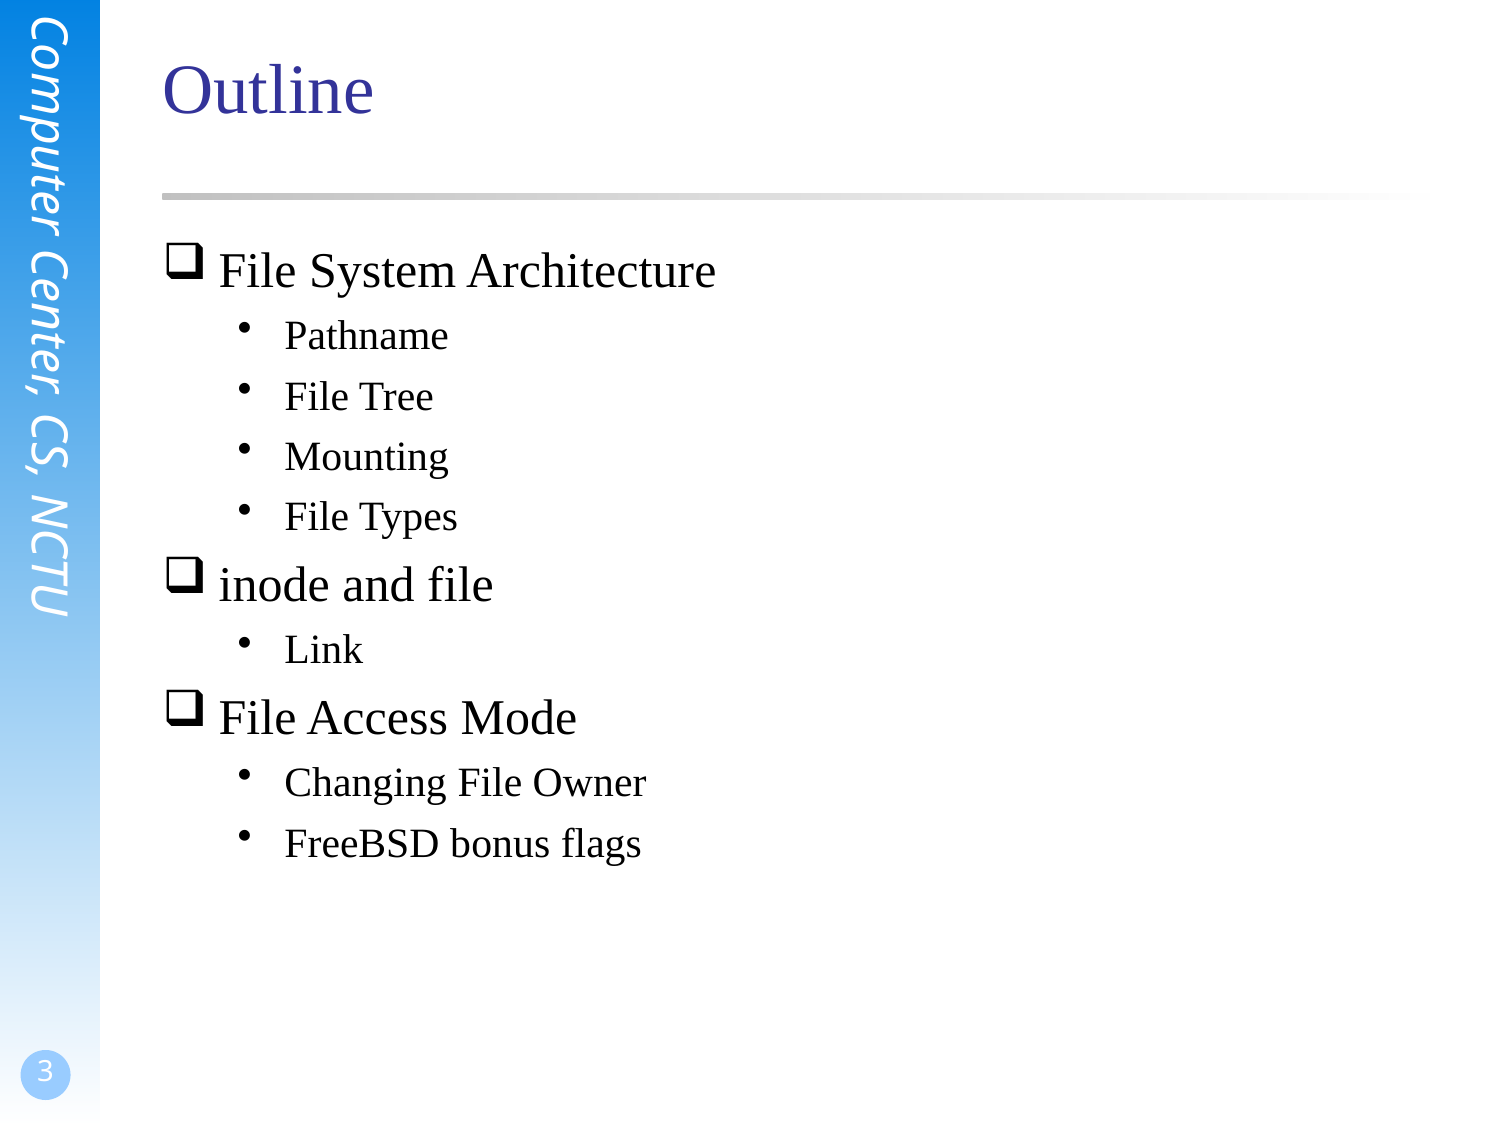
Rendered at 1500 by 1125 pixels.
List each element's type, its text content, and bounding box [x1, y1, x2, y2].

list File System Architecture Pathname File Tree Mounting File Types inode and file Link File Access Mode Changing File Owner FreeBSD bonus flags [162, 237, 1438, 1000]
title Outline [162, 42, 1438, 231]
